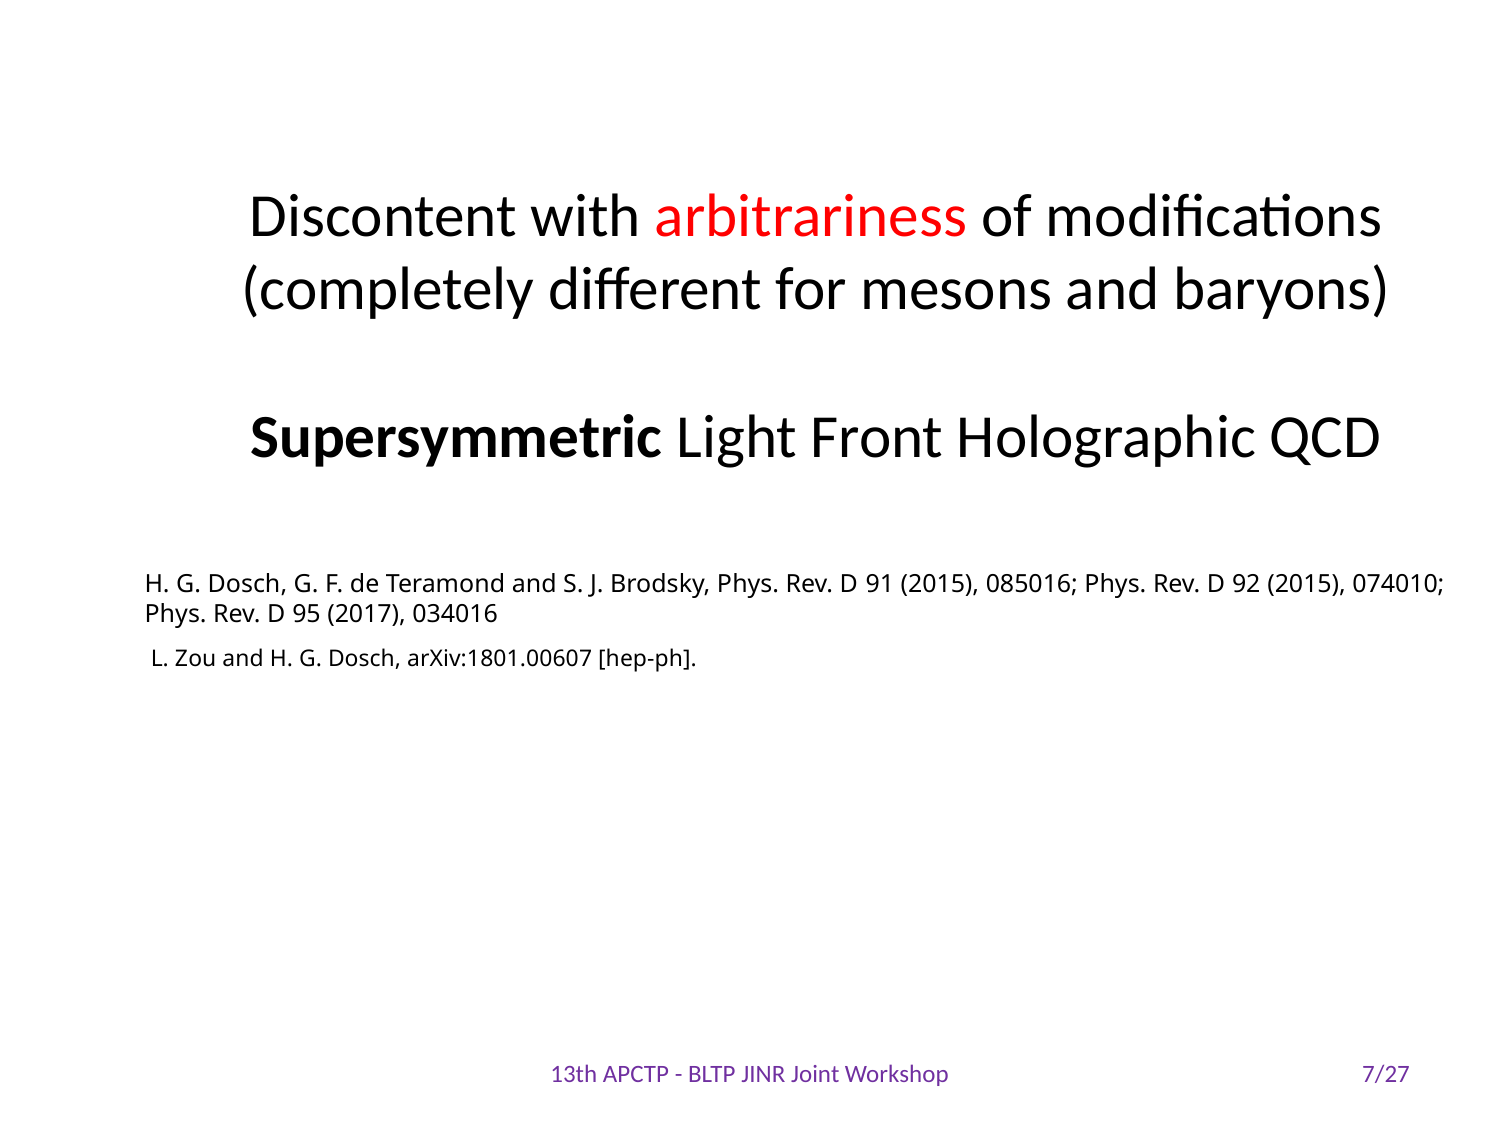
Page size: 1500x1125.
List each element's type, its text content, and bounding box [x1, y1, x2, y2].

text_box L. Zou and H. G. Dosch, arXiv:1801.00607 [hep-ph]. [137, 637, 754, 678]
text_box Discontent with arbitrariness of modifications (completely different for mesons and baryons) Supersymmetric Light Front Holographic QCD [72, 165, 1500, 921]
slide_number 7/27 [1074, 1042, 1425, 1103]
footer 13th APCTP - BLTP JINR Joint Workshop [512, 1042, 988, 1103]
text_box H. G. Dosch, G. F. de Teramond and S. J. Brodsky, Phys. Rev. D 91 (2015), 085016; Phys. Rev. D 92 (2015), 074010; Phys. Rev. D 95 (2017), 034016 [131, 562, 1500, 713]
